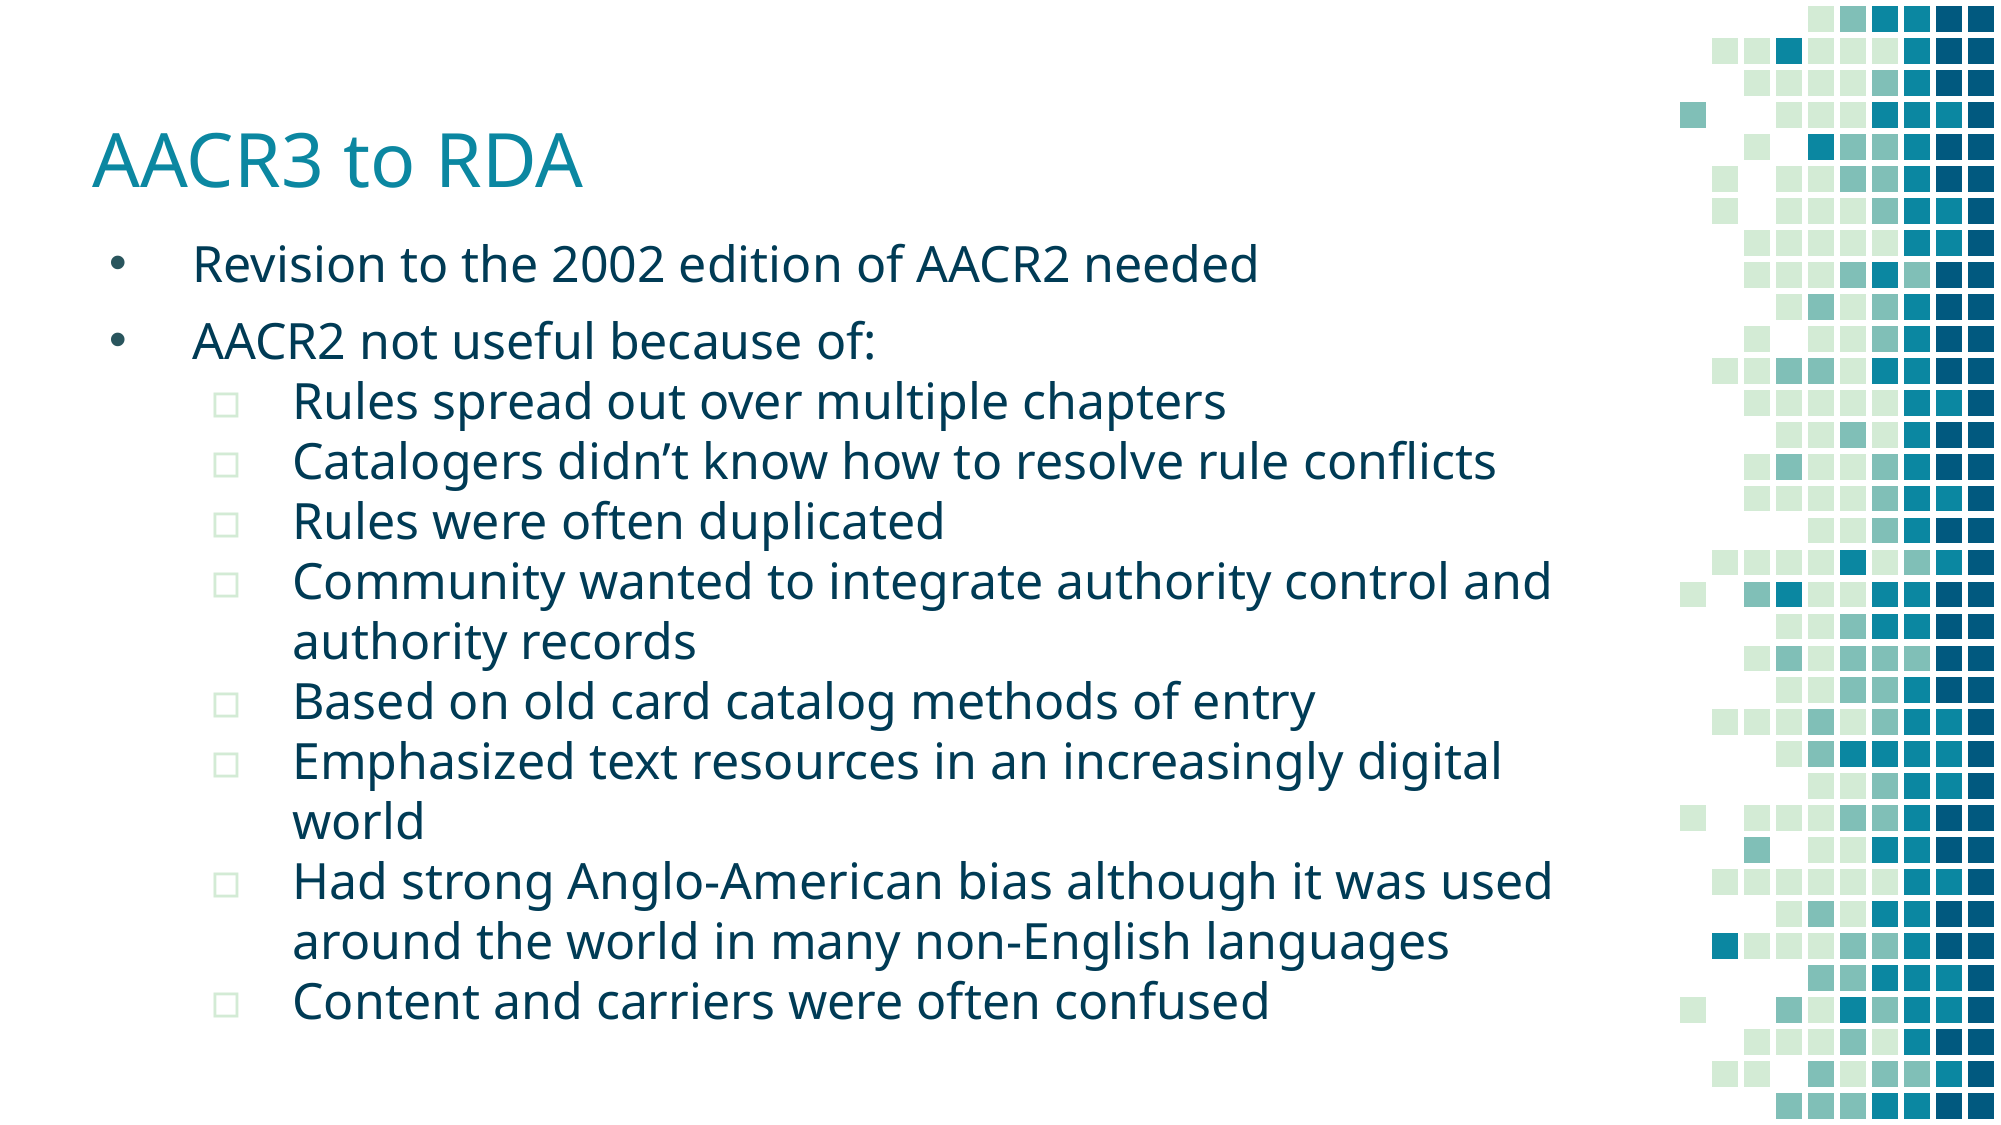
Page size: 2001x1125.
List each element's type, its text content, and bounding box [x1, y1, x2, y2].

list Revision to the 2002 edition of AACR2 needed AACR2 not useful because of: Rules spread out over multiple chapters Catalogers didn’t know how to resolve rule conflicts Rules were often duplicated Community wanted to integrate authority control and authority records Based on old card catalog methods of entry Emphasized text resources in an increasingly digital world Had strong Anglo-American bias although it was used around the world in many non-English languages Content and carriers were often confused [77, 217, 1628, 1096]
title AACR3 to RDA [77, 29, 1557, 217]
